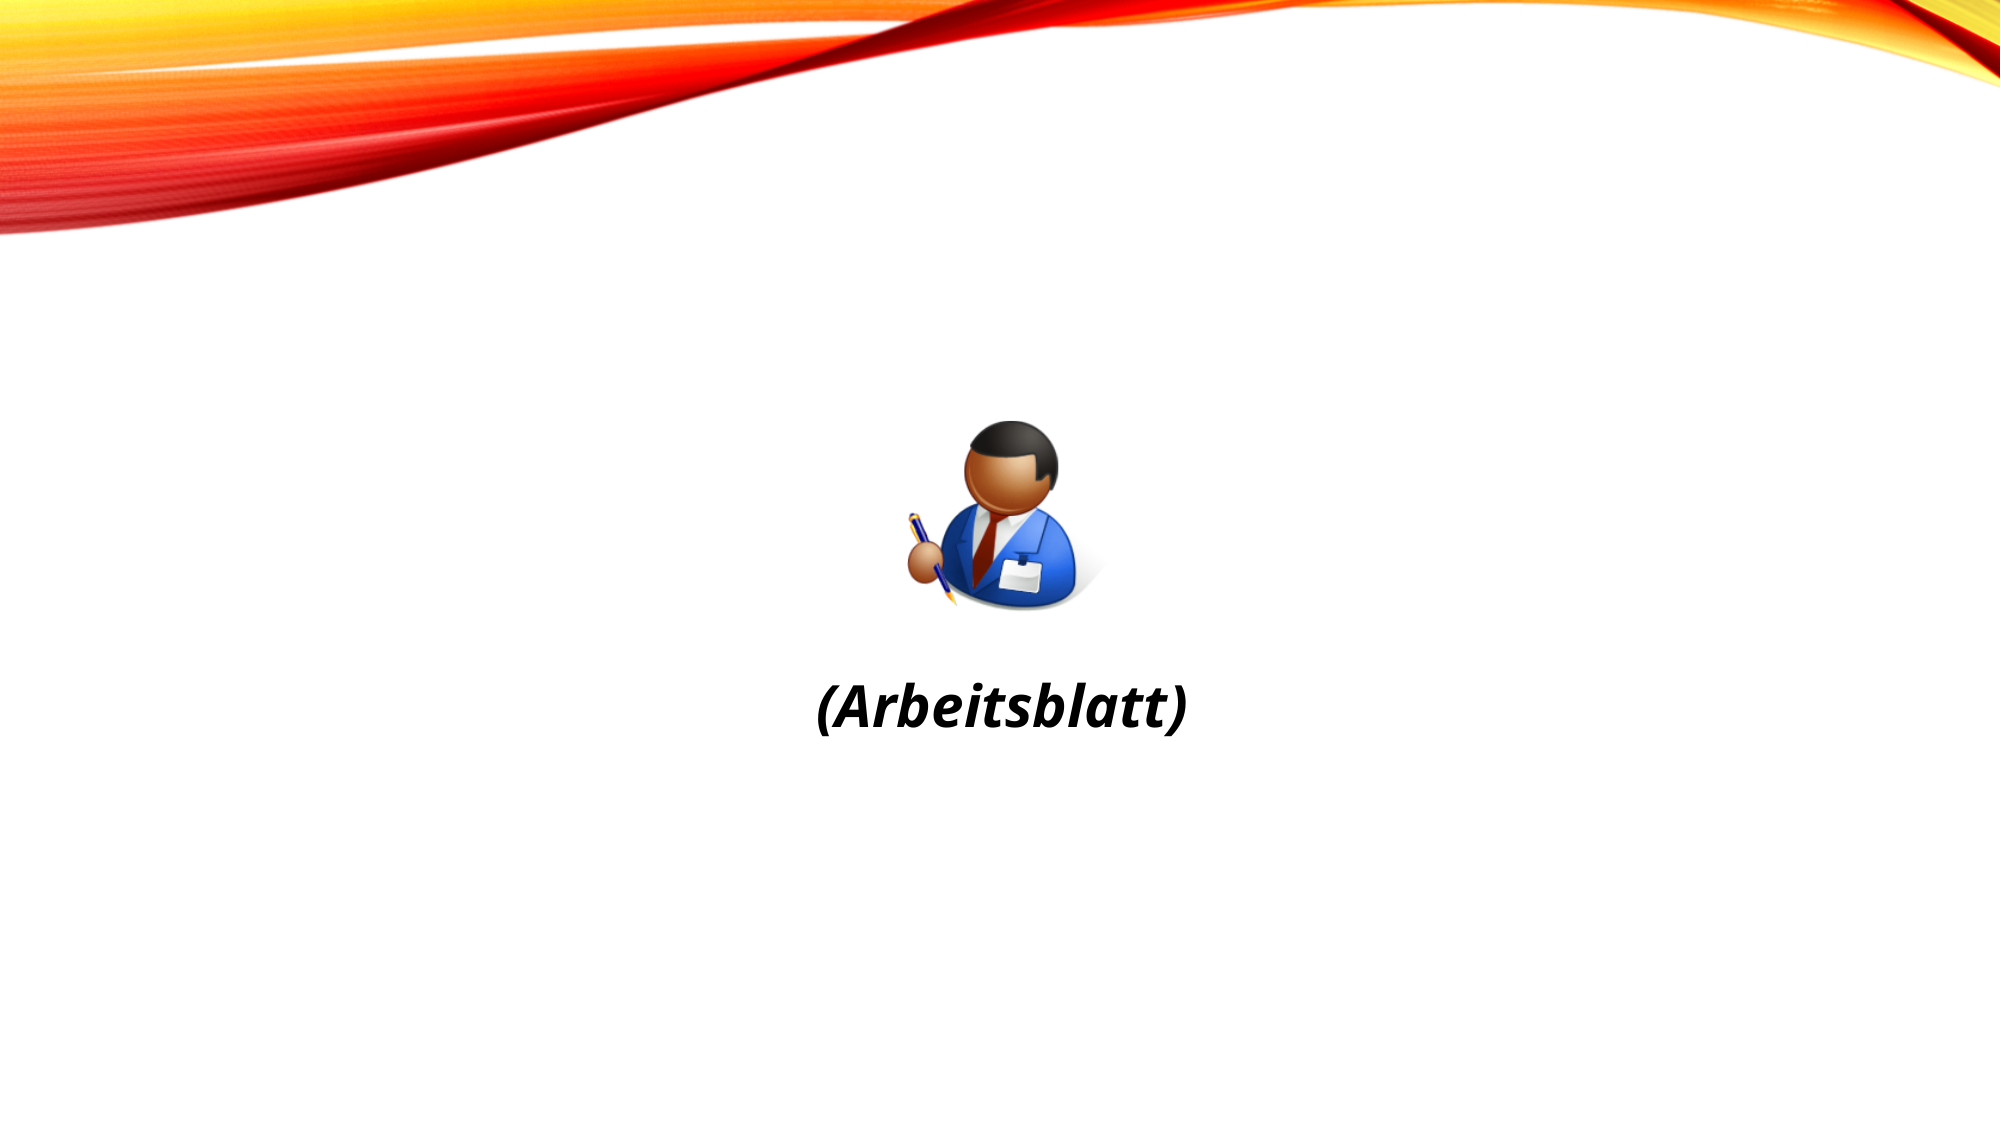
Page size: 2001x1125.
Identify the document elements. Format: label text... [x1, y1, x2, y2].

picture [0, 0, 2000, 237]
text_box (Arbeitsblatt) [627, 662, 1378, 747]
picture [895, 408, 1110, 623]
